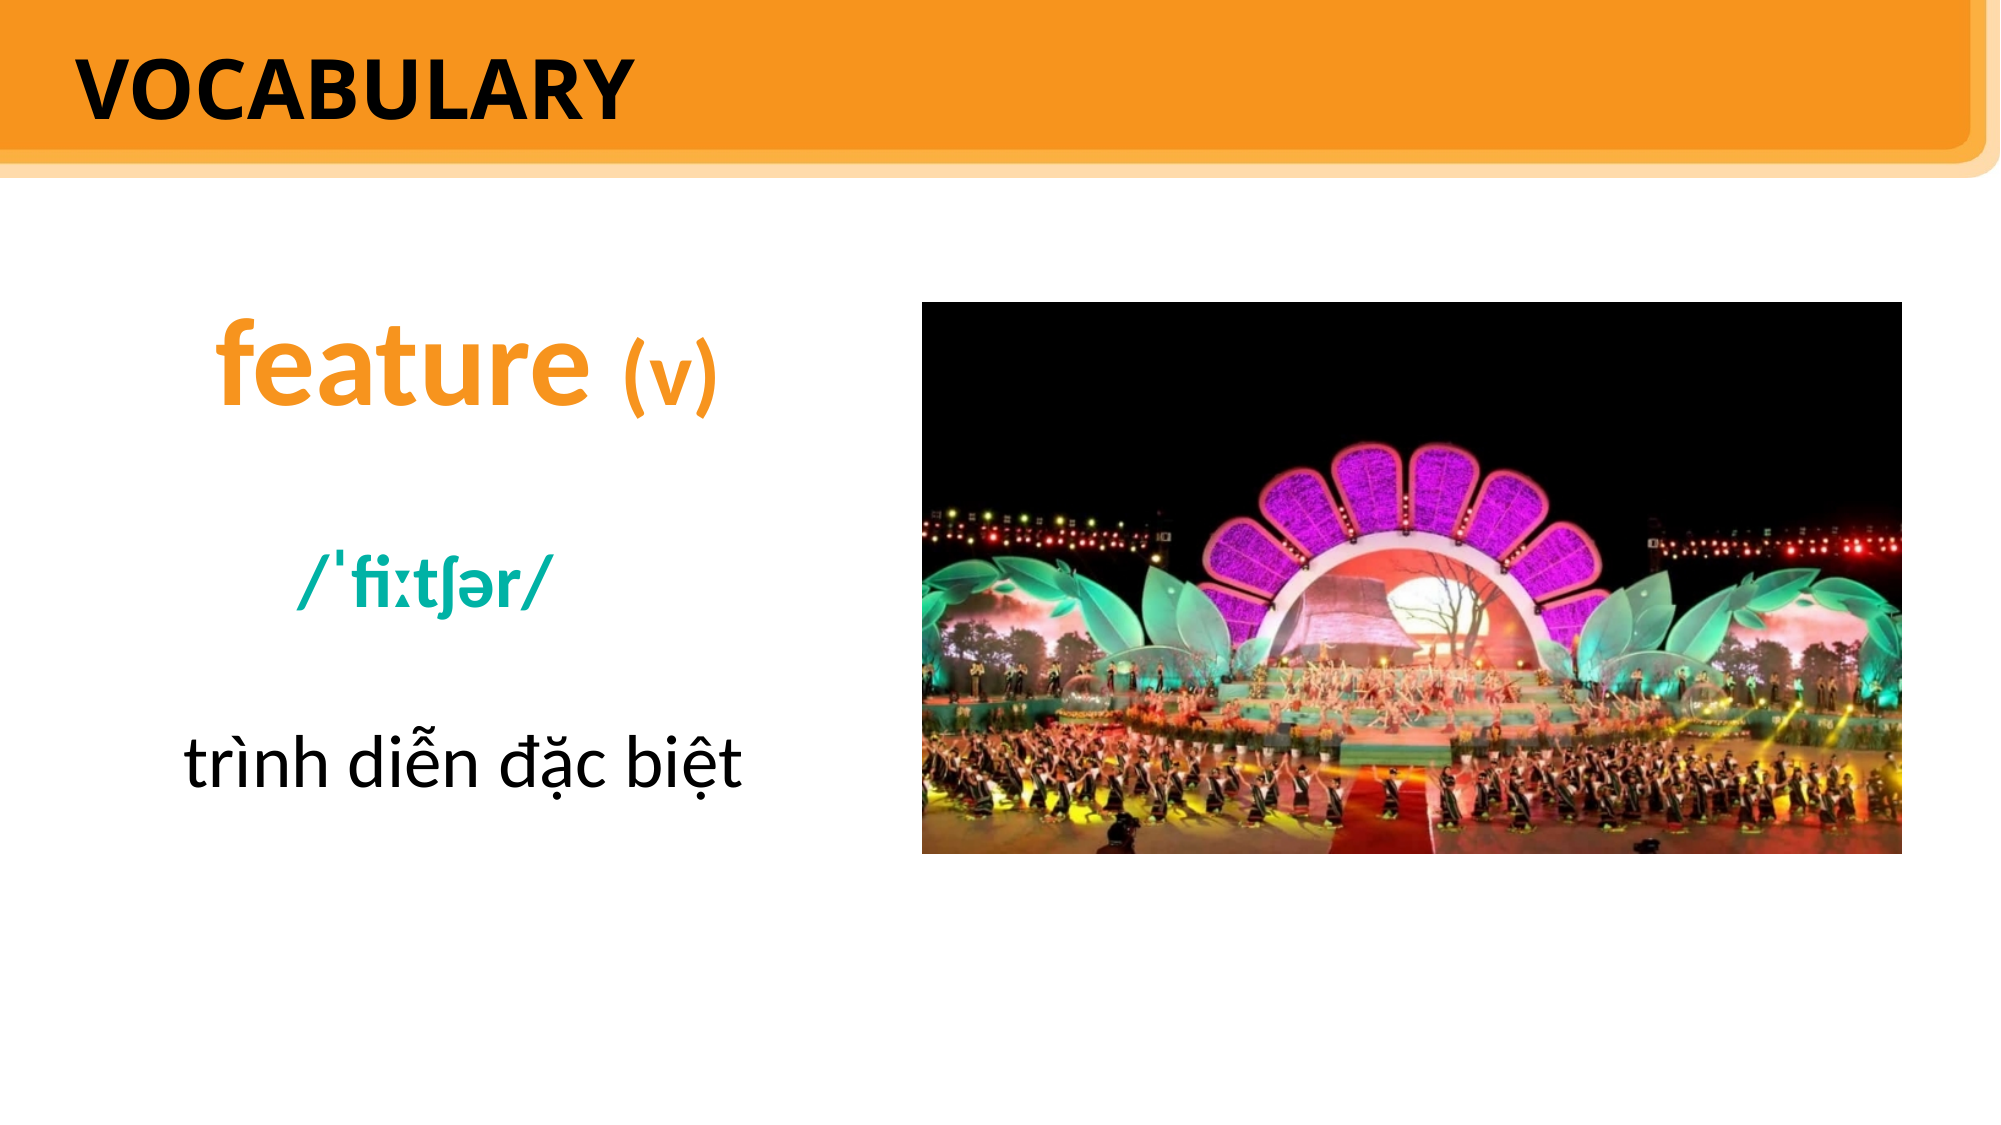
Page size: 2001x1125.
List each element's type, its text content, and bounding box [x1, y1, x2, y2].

text_box /ˈfiːtʃər/ [282, 524, 612, 601]
text_box trình diễn đặc biệt [98, 704, 829, 791]
picture [921, 302, 1902, 854]
text_box [769, 302, 1918, 891]
picture [0, 0, 2000, 178]
text_box feature (v) [39, 282, 898, 391]
